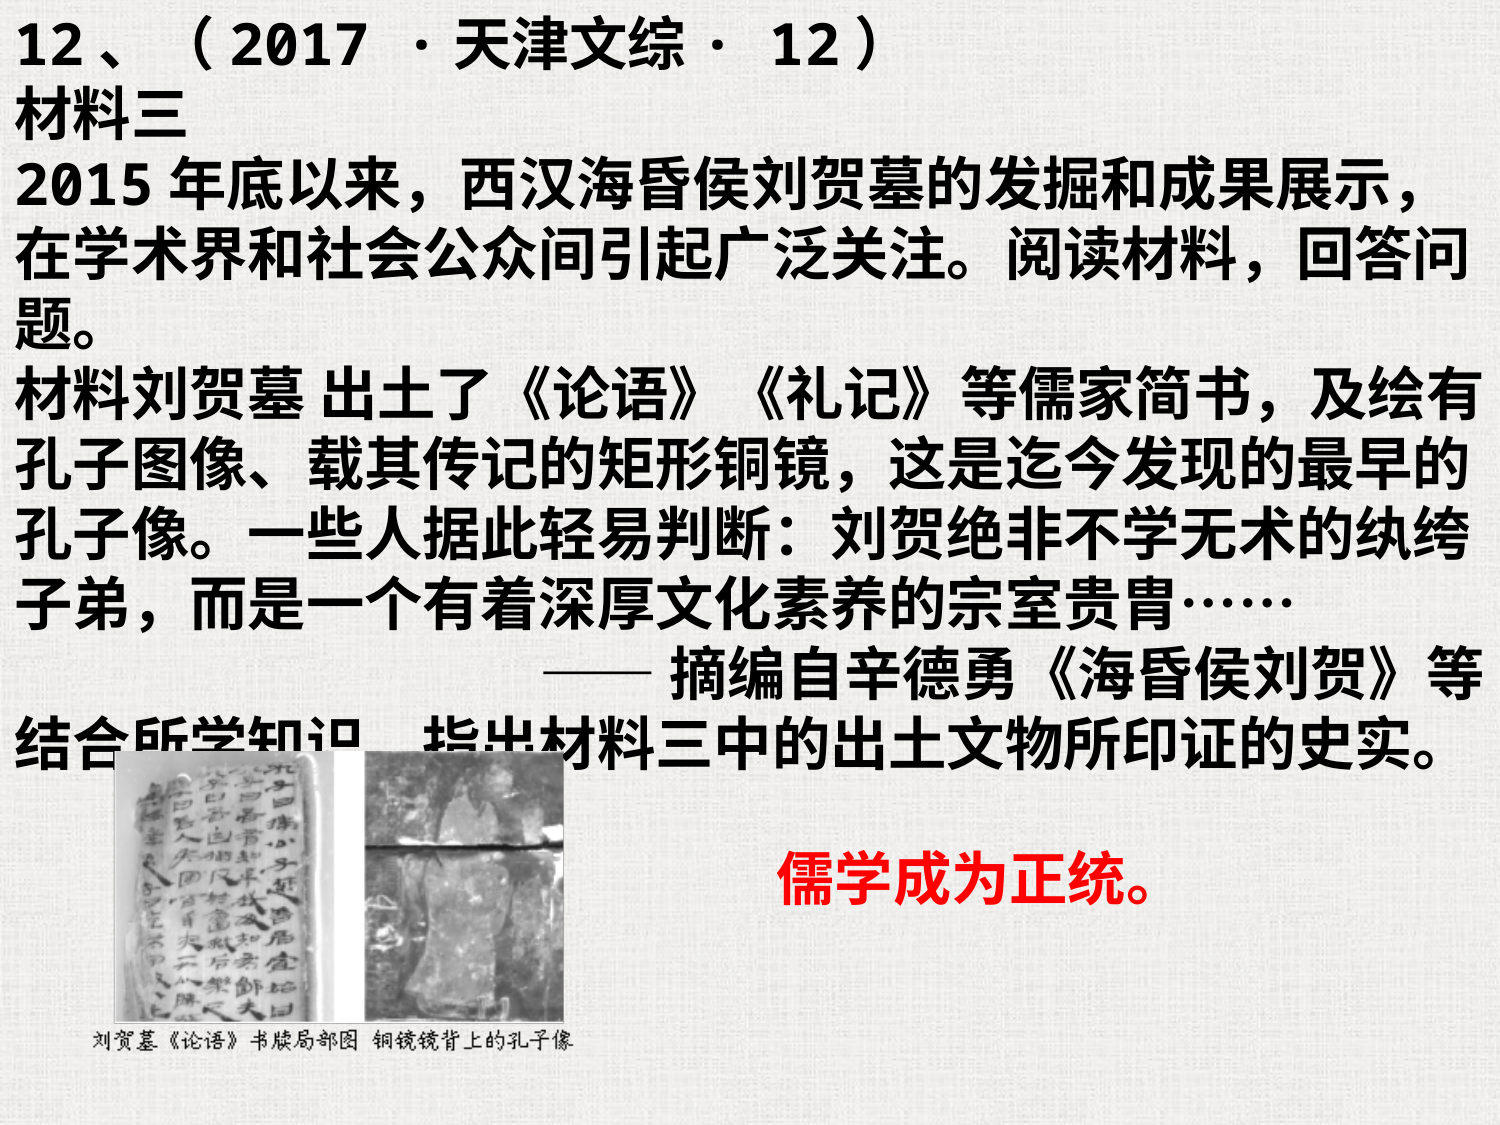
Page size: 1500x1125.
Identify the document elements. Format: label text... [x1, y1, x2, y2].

text_box 儒学成为正统。 [761, 834, 1424, 964]
text_box 12、（2017 ·天津文综· 12） 材料三 2015年底以来，西汉海昏侯刘贺墓的发掘和成果展示，在学术界和社会公众间引起广泛关注。阅读材料，回答问题。 材料刘贺墓 出土了《论语》《礼记》等儒家简书，及绘有孔子图像、载其传记的矩形铜镜，这是迄今发现的最早的孔子像。一些人据此轻易判断：刘贺绝非不学无术的纨绔子弟，而是一个有着深厚文化素养的宗室贵胄…… ——摘编自辛德勇《海昏侯刘贺》等 结合所学知识，指出材料三中的出土文物所印证的史实。 [0, 0, 1500, 785]
picture [76, 751, 591, 1075]
